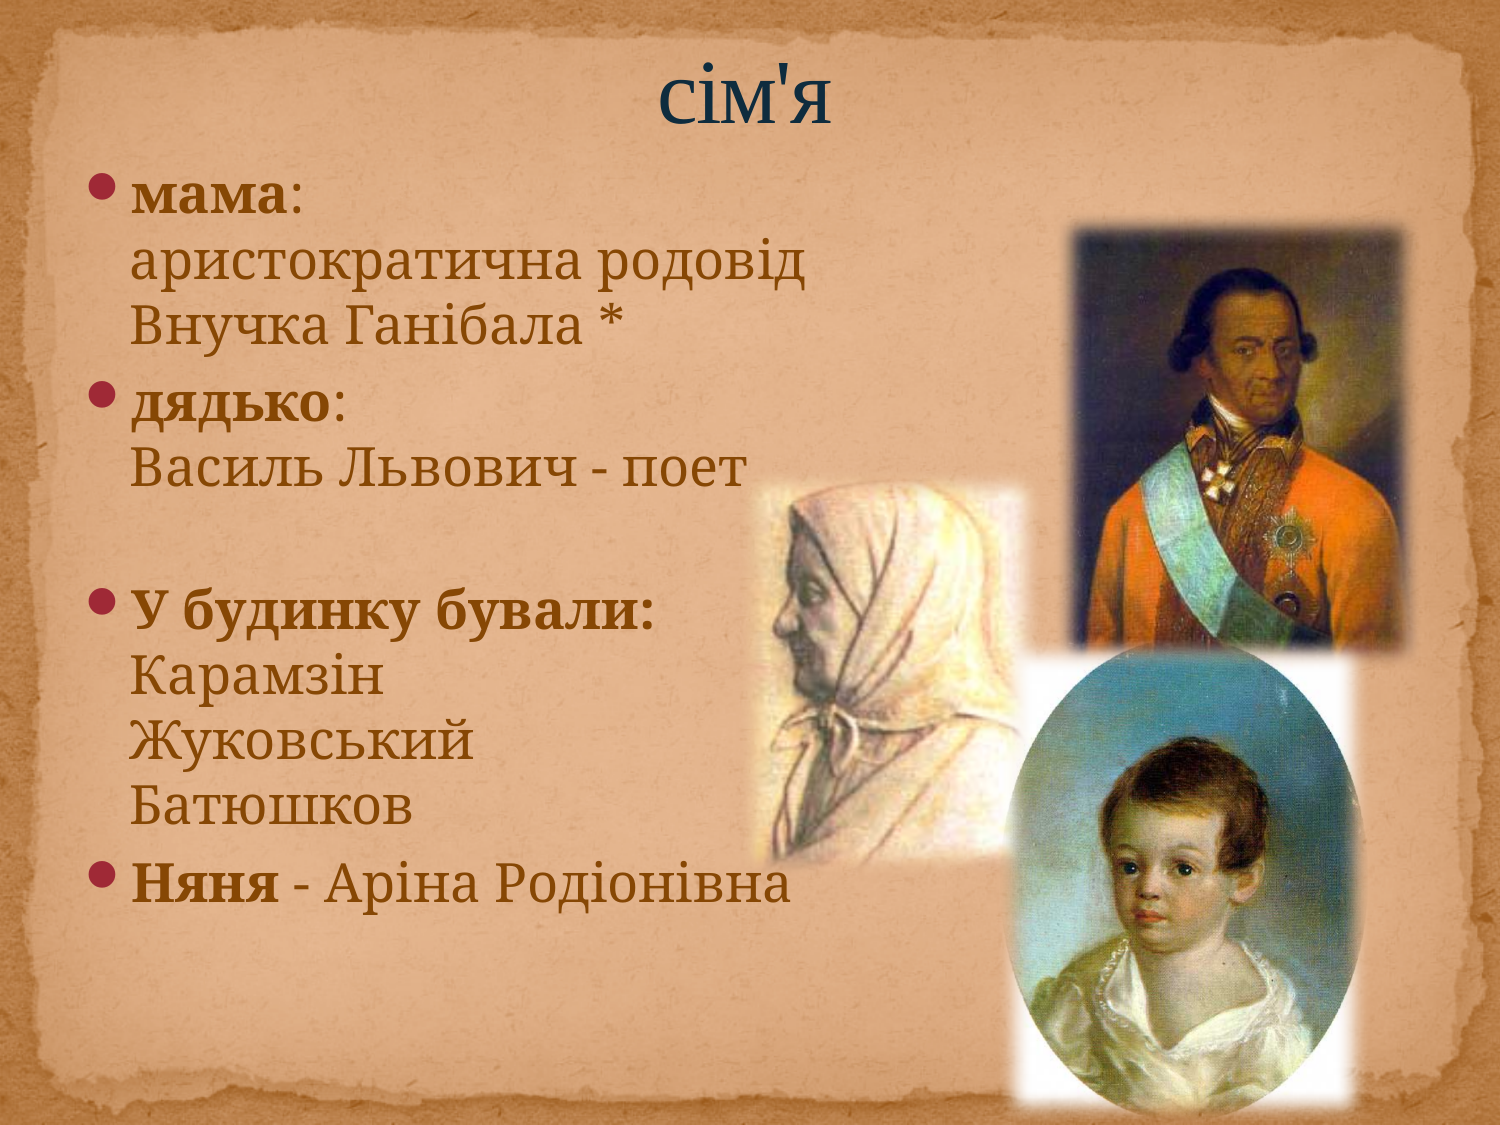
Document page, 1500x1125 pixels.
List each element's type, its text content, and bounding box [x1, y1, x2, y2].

picture [741, 212, 1420, 1123]
title сім'я [70, 46, 1421, 150]
list мама: аристократична родовід Внучка Ганібала * дядько: Василь Львович - поет У будинку бували: Карамзін Жуковський Батюшков Няня - Аріна Родіонівна [70, 152, 1430, 1067]
